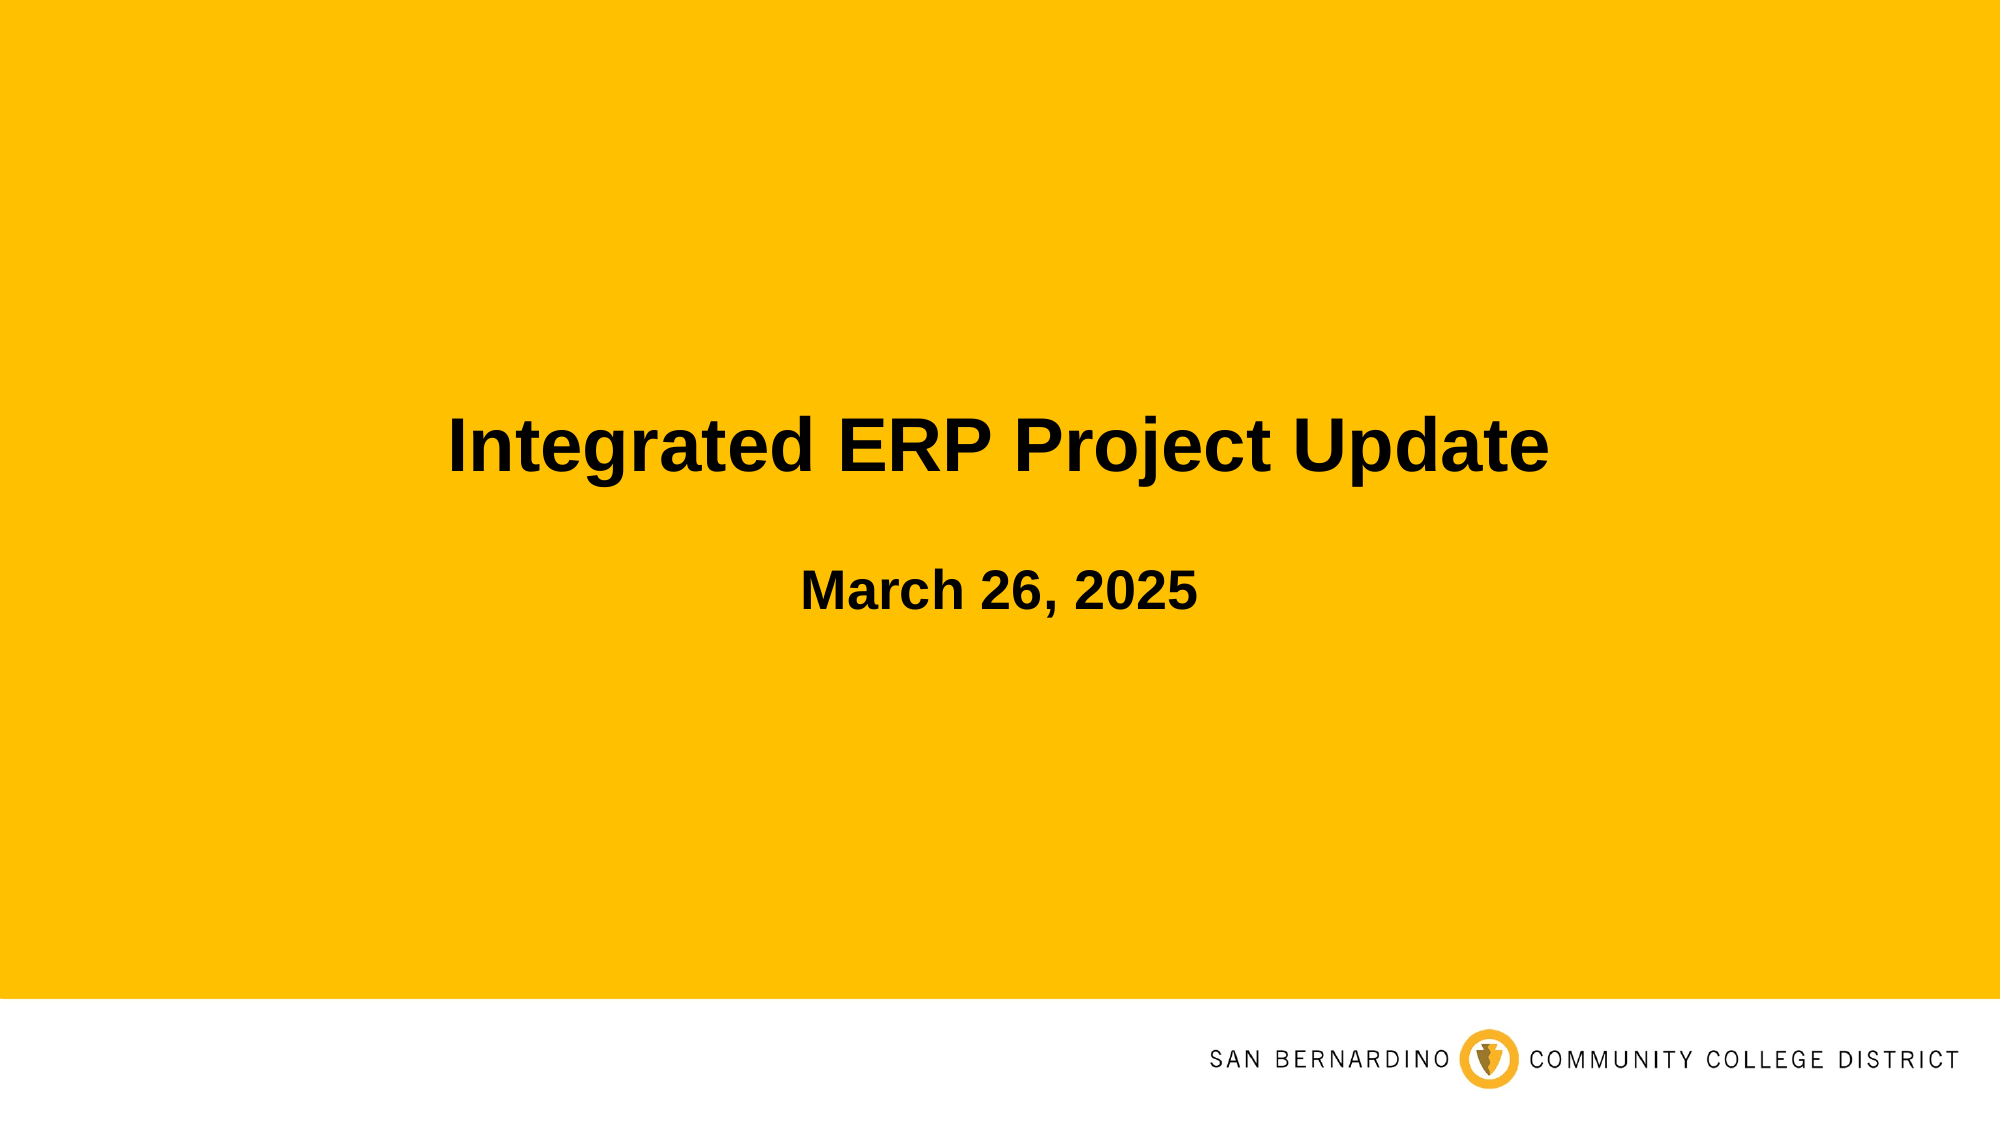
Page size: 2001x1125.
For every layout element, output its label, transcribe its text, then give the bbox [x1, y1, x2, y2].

title Integrated ERP Project Update March 26, 2025 [75, 215, 1925, 690]
picture [2, 1000, 2000, 1125]
text_box [0, 0, 2000, 1000]
